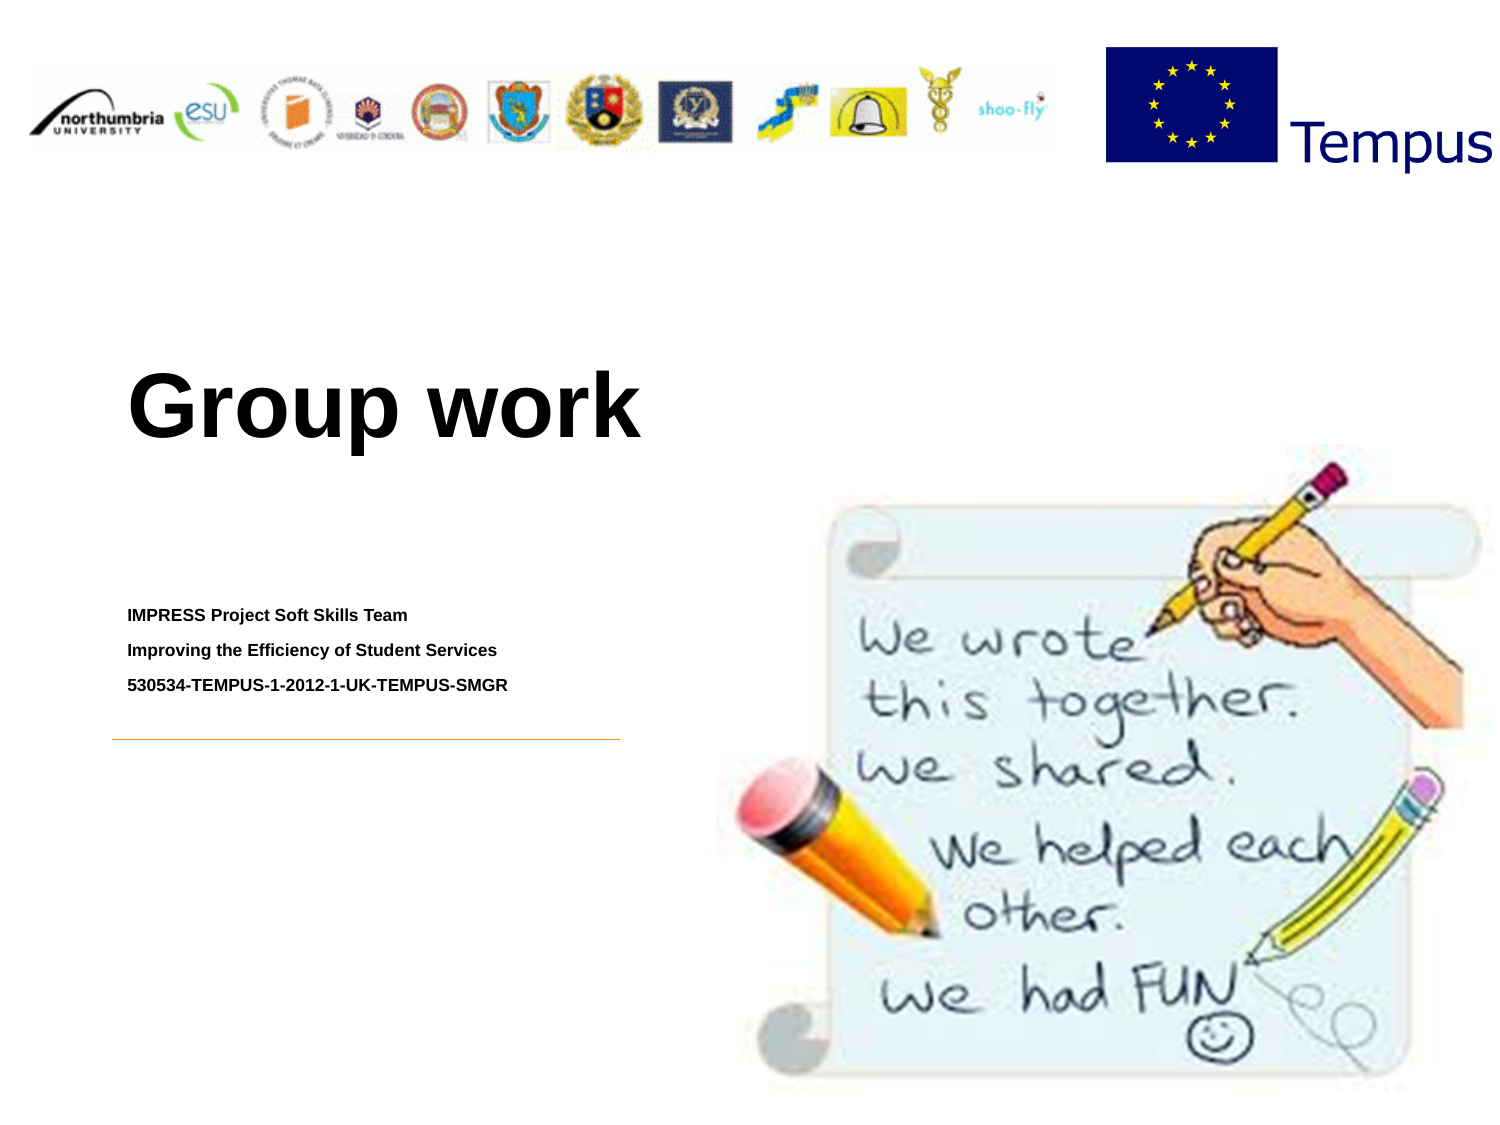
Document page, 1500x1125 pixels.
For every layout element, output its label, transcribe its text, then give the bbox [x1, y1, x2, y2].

list IMPRESS Project Soft Skills Team Improving the Efficiency of Student Services 530534-TEMPUS-1-2012-1-UK-TEMPUS-SMGR [112, 586, 711, 705]
list Group work [112, 338, 1412, 457]
picture [29, 66, 1056, 153]
picture [1106, 30, 1500, 182]
picture [716, 443, 1499, 1118]
